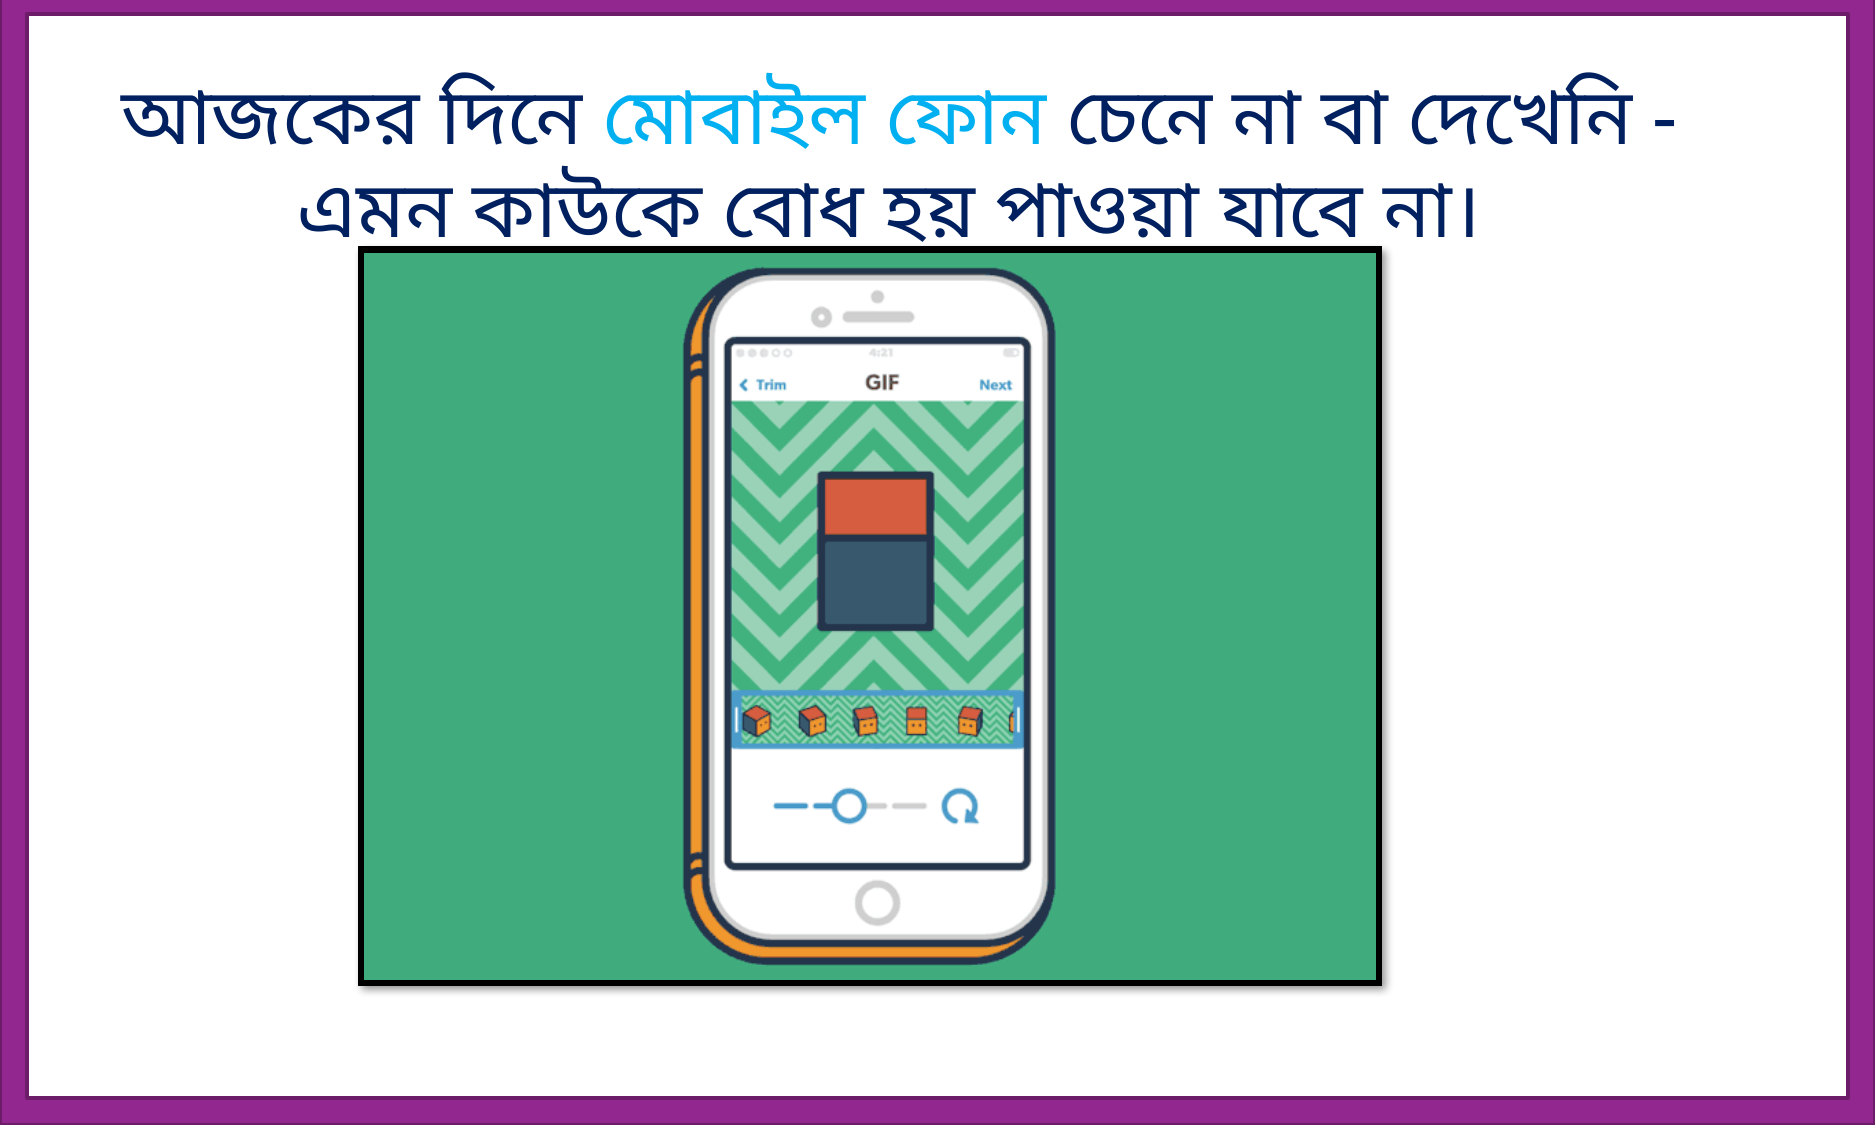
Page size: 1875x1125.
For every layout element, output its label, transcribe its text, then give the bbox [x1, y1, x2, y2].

text_box আজকের দিনে মোবাইল ফোন চেনে না বা দেখেনি - এমন কাউকে বোধ হয় পাওয়া যাবে না। [69, 58, 1731, 261]
picture [363, 252, 1377, 980]
